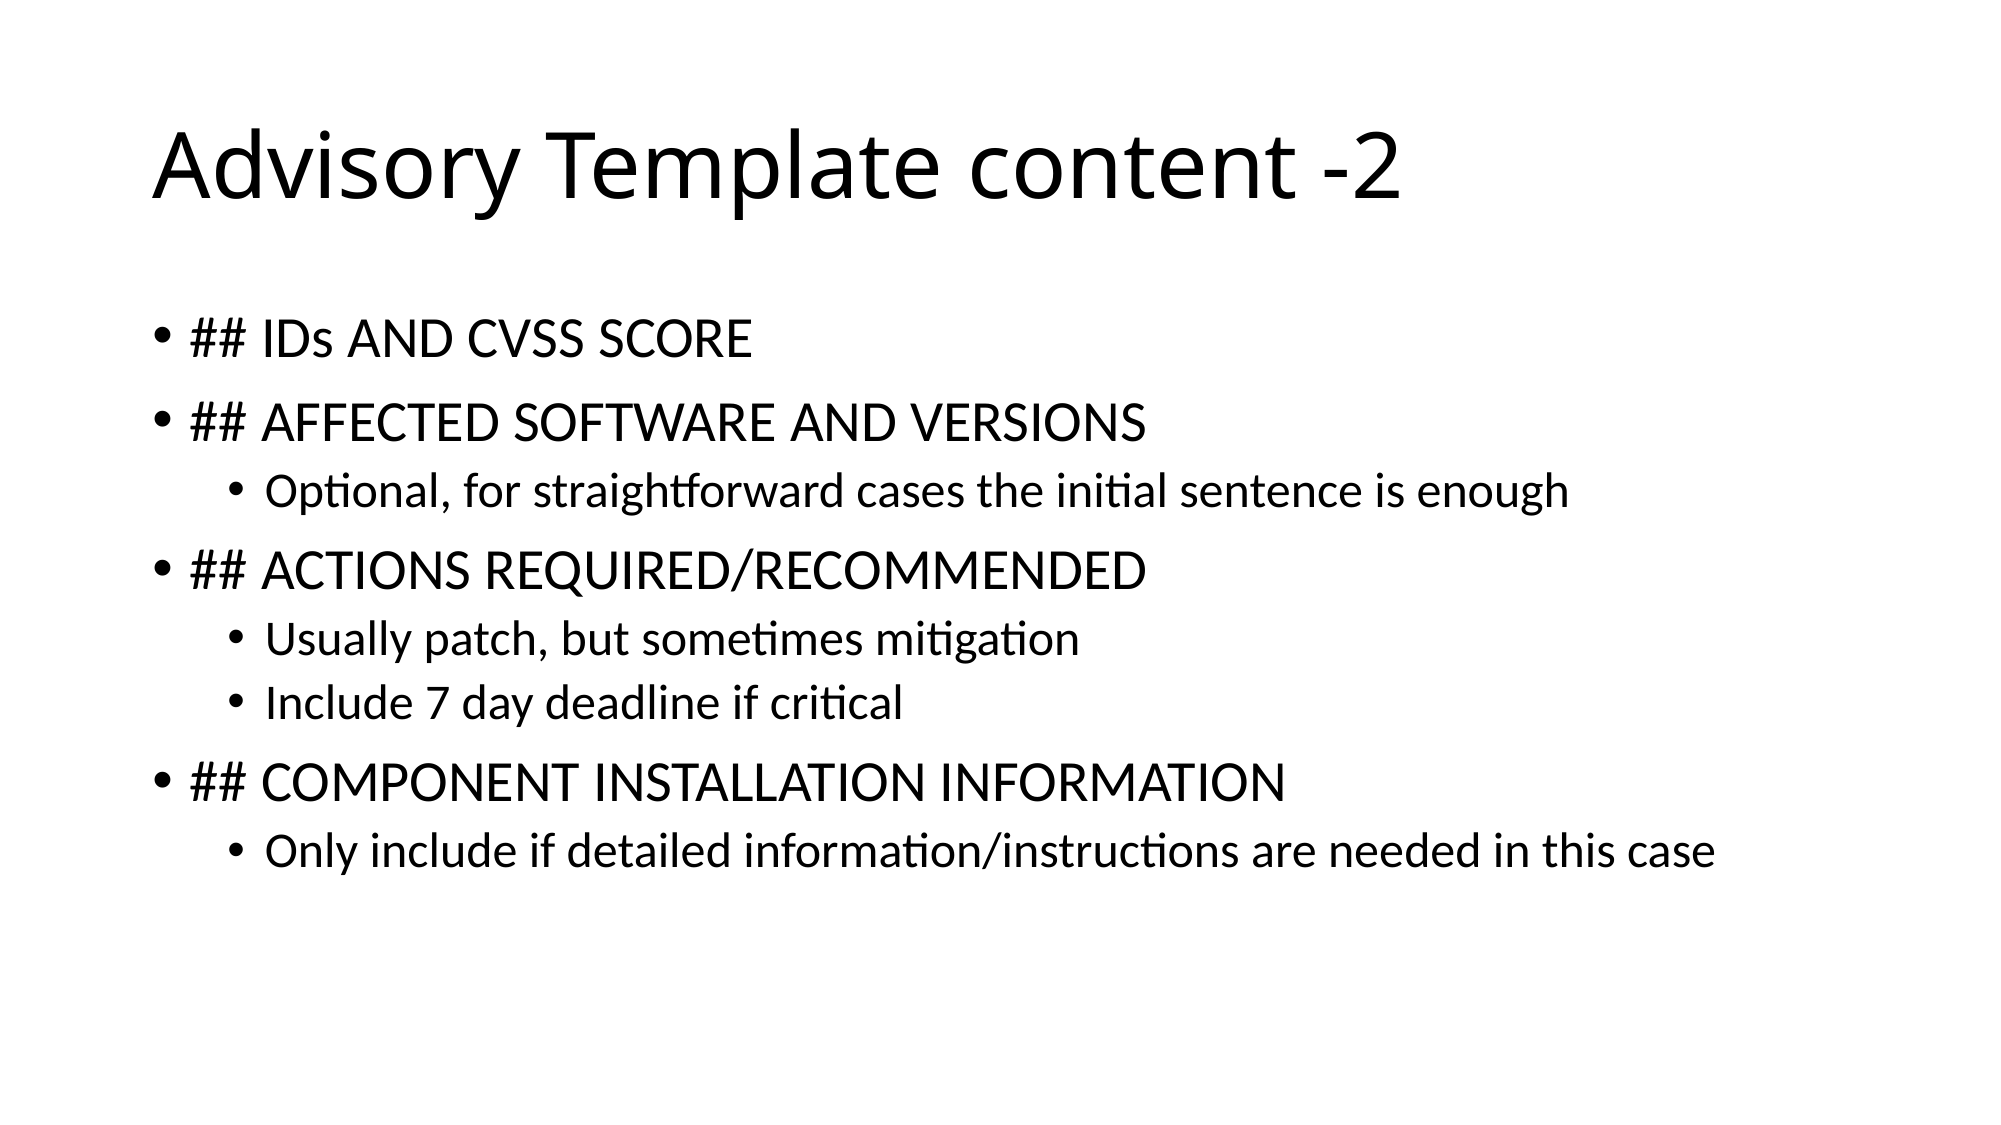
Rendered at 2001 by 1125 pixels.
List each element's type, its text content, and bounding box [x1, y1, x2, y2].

title Advisory Template content -2 [137, 59, 1863, 278]
list ## IDs AND CVSS SCORE ## AFFECTED SOFTWARE AND VERSIONS Optional, for straightforward cases the initial sentence is enough ## ACTIONS REQUIRED/RECOMMENDED Usually patch, but sometimes mitigation Include 7 day deadline if critical ## COMPONENT INSTALLATION INFORMATION Only include if detailed information/instructions are needed in this case [137, 299, 1863, 1014]
